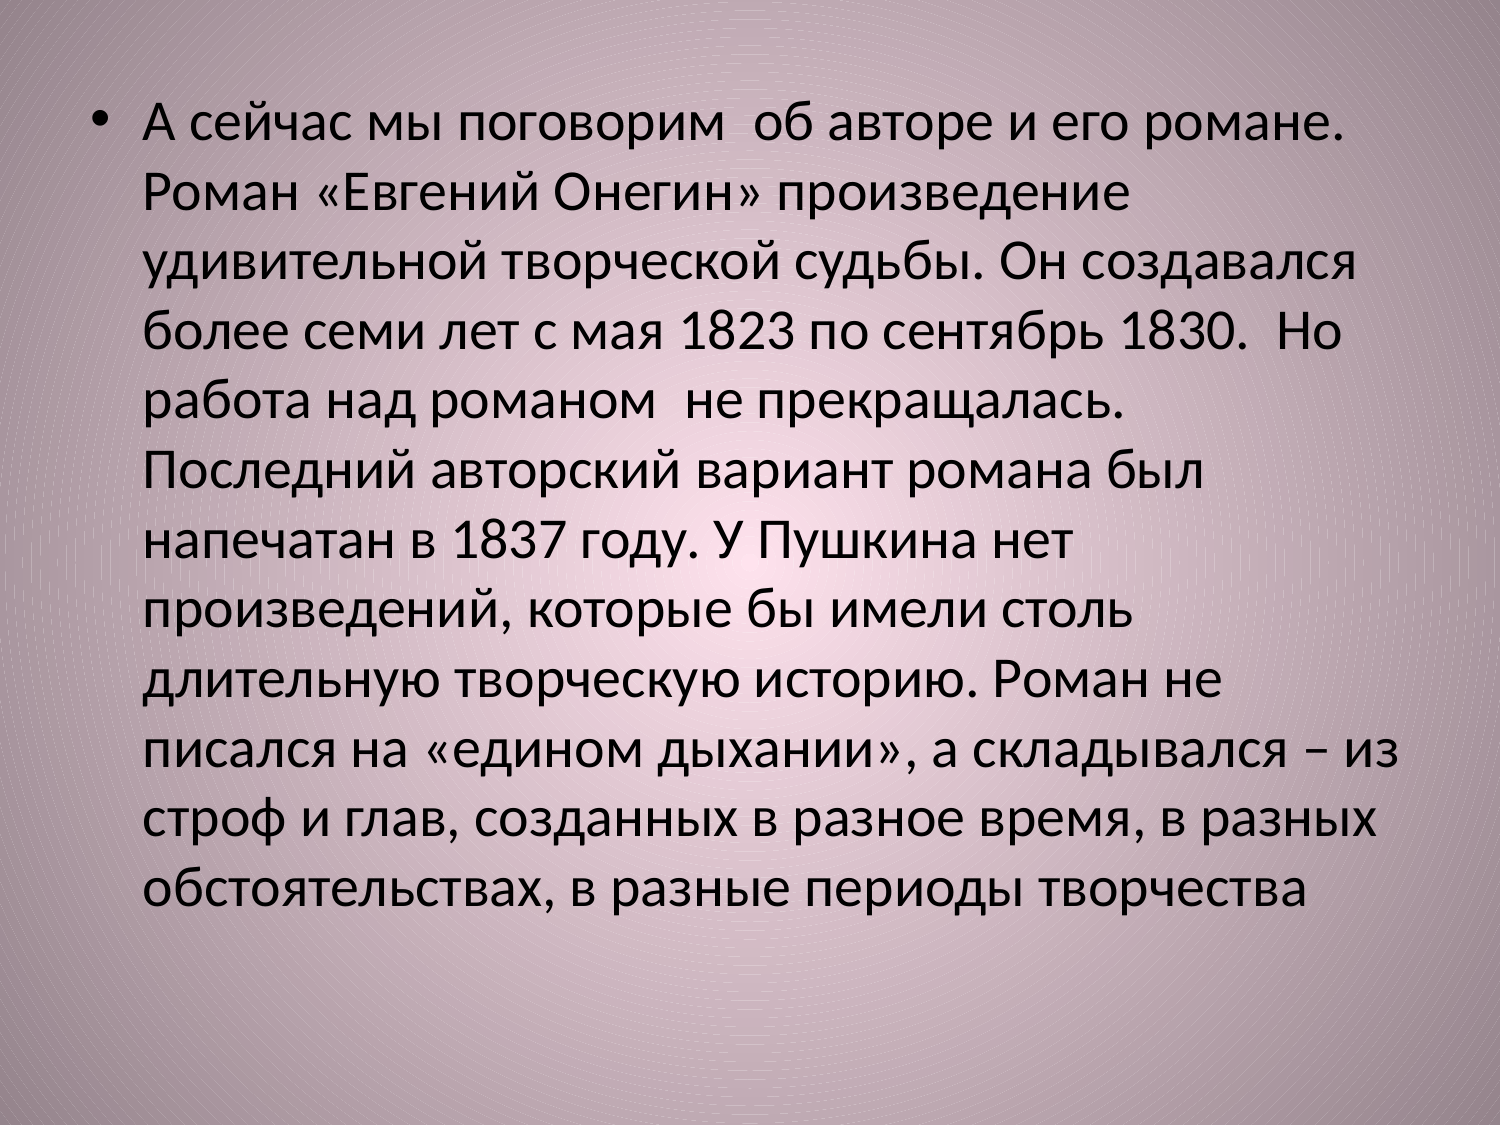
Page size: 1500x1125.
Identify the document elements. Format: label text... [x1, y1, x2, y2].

list А сейчас мы поговорим об авторе и его романе. Роман «Евгений Онегин» произведение удивительной творческой судьбы. Он создавался более семи лет с мая 1823 по сентябрь 1830. Но работа над романом не прекращалась. Последний авторский вариант романа был напечатан в 1837 году. У Пушкина нет произведений, которые бы имели столь длительную творческую историю. Роман не писался на «едином дыхании», а складывался – из строф и глав, созданных в разное время, в разных обстоятельствах, в разные периоды творчества [75, 75, 1425, 1005]
